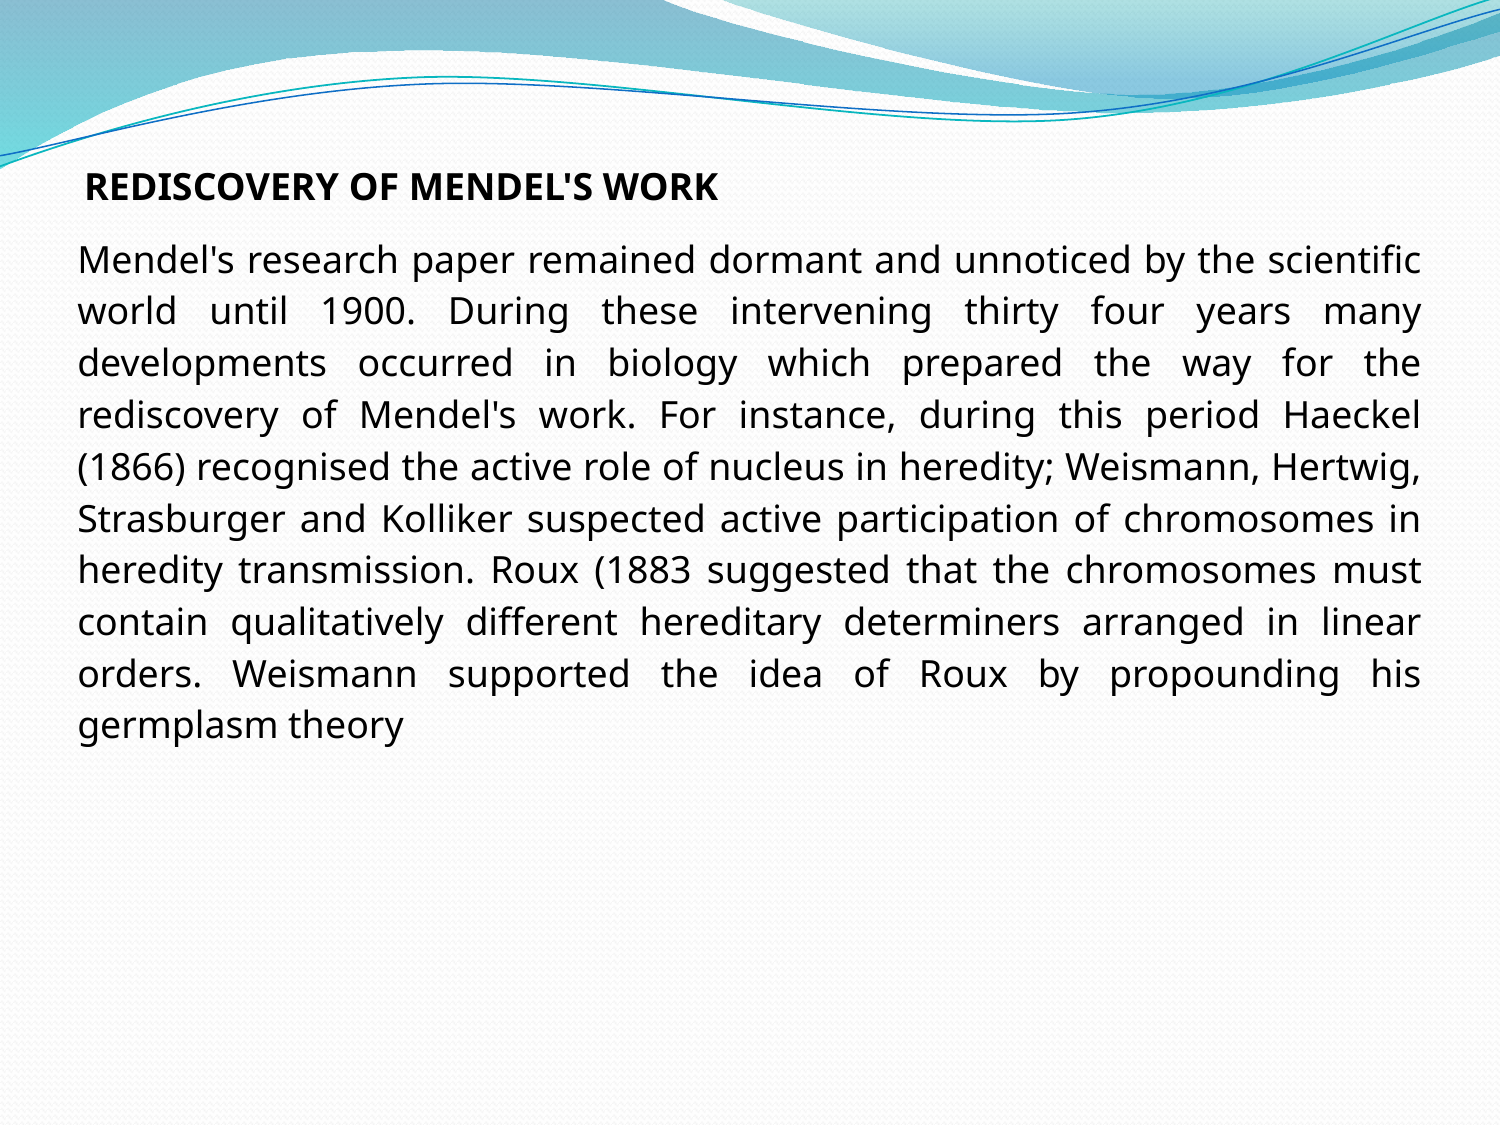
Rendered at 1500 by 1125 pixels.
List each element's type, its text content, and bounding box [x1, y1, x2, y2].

text_box REDISCOVERY OF MENDEL'S WORK Mendel's research paper remained dormant and unnoticed by the scientific world until 1900. During these intervening thirty four years many developments occurred in biology which prepared the way for the rediscovery of Mendel's work. For instance, during this period Haeckel (1866) recognised the active role of nucleus in heredity; Weismann, Hertwig, Strasburger and Kolliker suspected active participation of chromosomes in heredity transmission. Roux (1883 suggested that the chromosomes must contain qualitatively different hereditary determiners arranged in linear orders. Weismann supported the idea of Roux by propounding his germplasm theory [62, 149, 1438, 827]
